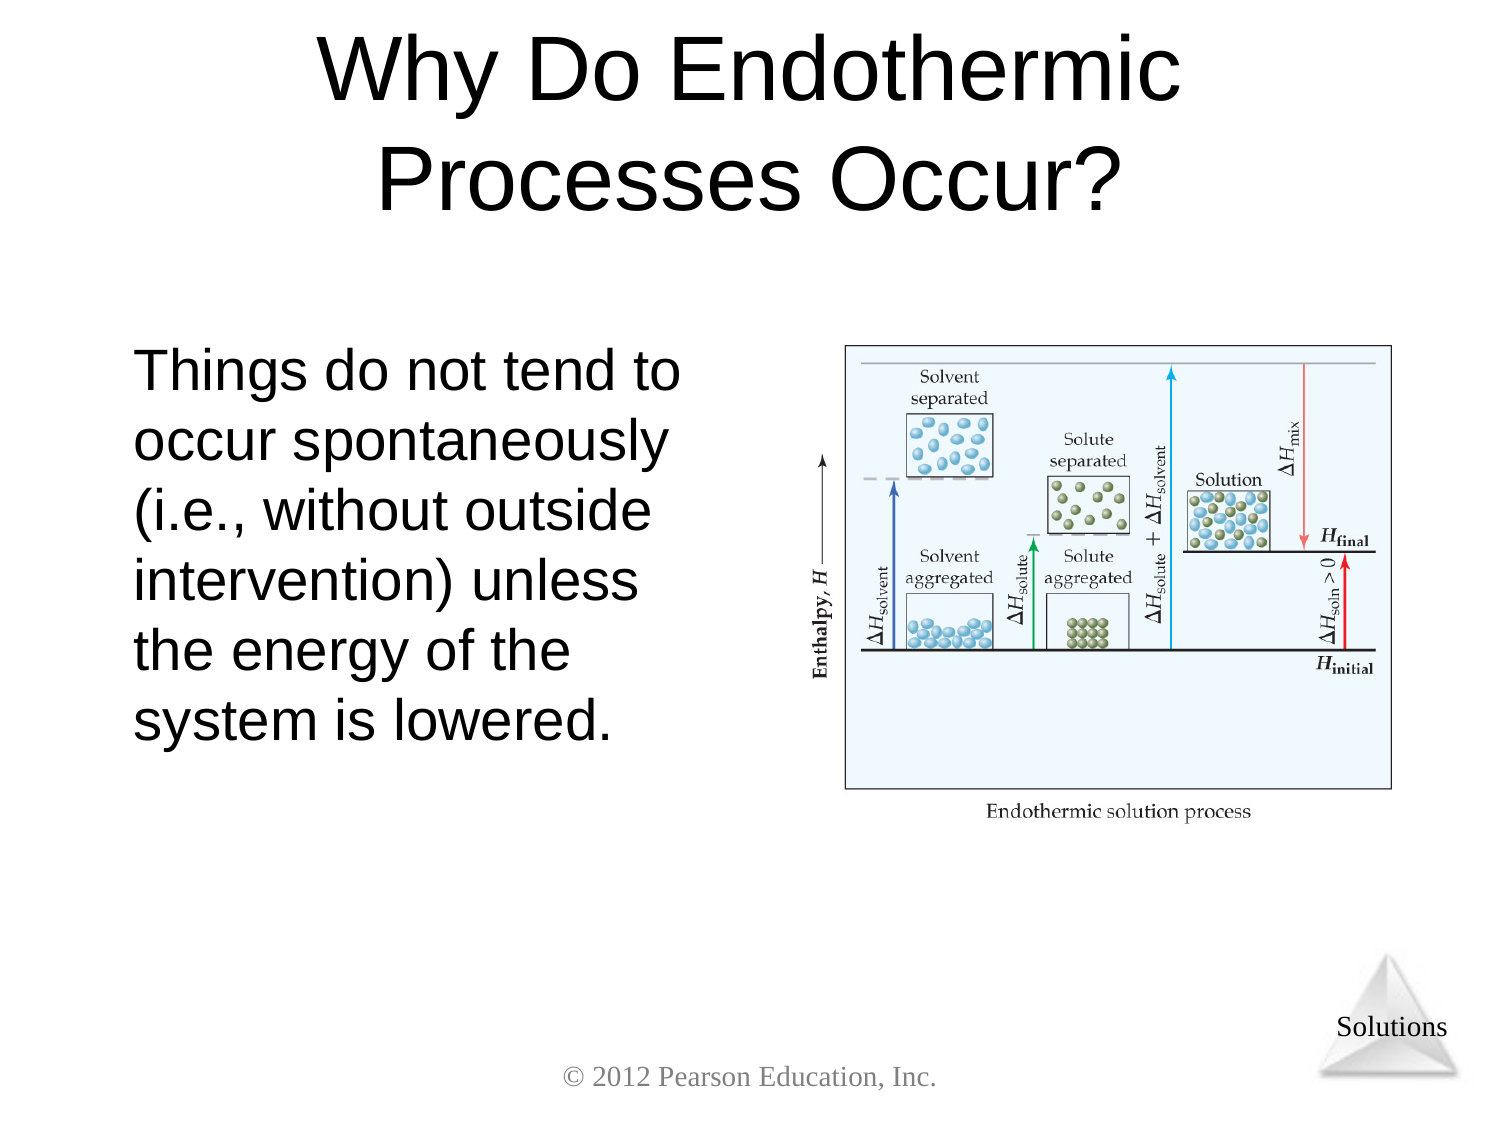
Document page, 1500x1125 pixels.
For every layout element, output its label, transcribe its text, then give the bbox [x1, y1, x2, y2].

text_box © 2012 Pearson Education, Inc. [362, 1024, 1138, 1100]
title Why Do Endothermic Processes Occur? [112, 24, 1388, 213]
list Things do not tend to occur spontaneously (i.e., without outside intervention) unless the energy of the system is lowered. [62, 324, 738, 1001]
picture [1275, 899, 1500, 1125]
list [787, 287, 1401, 854]
